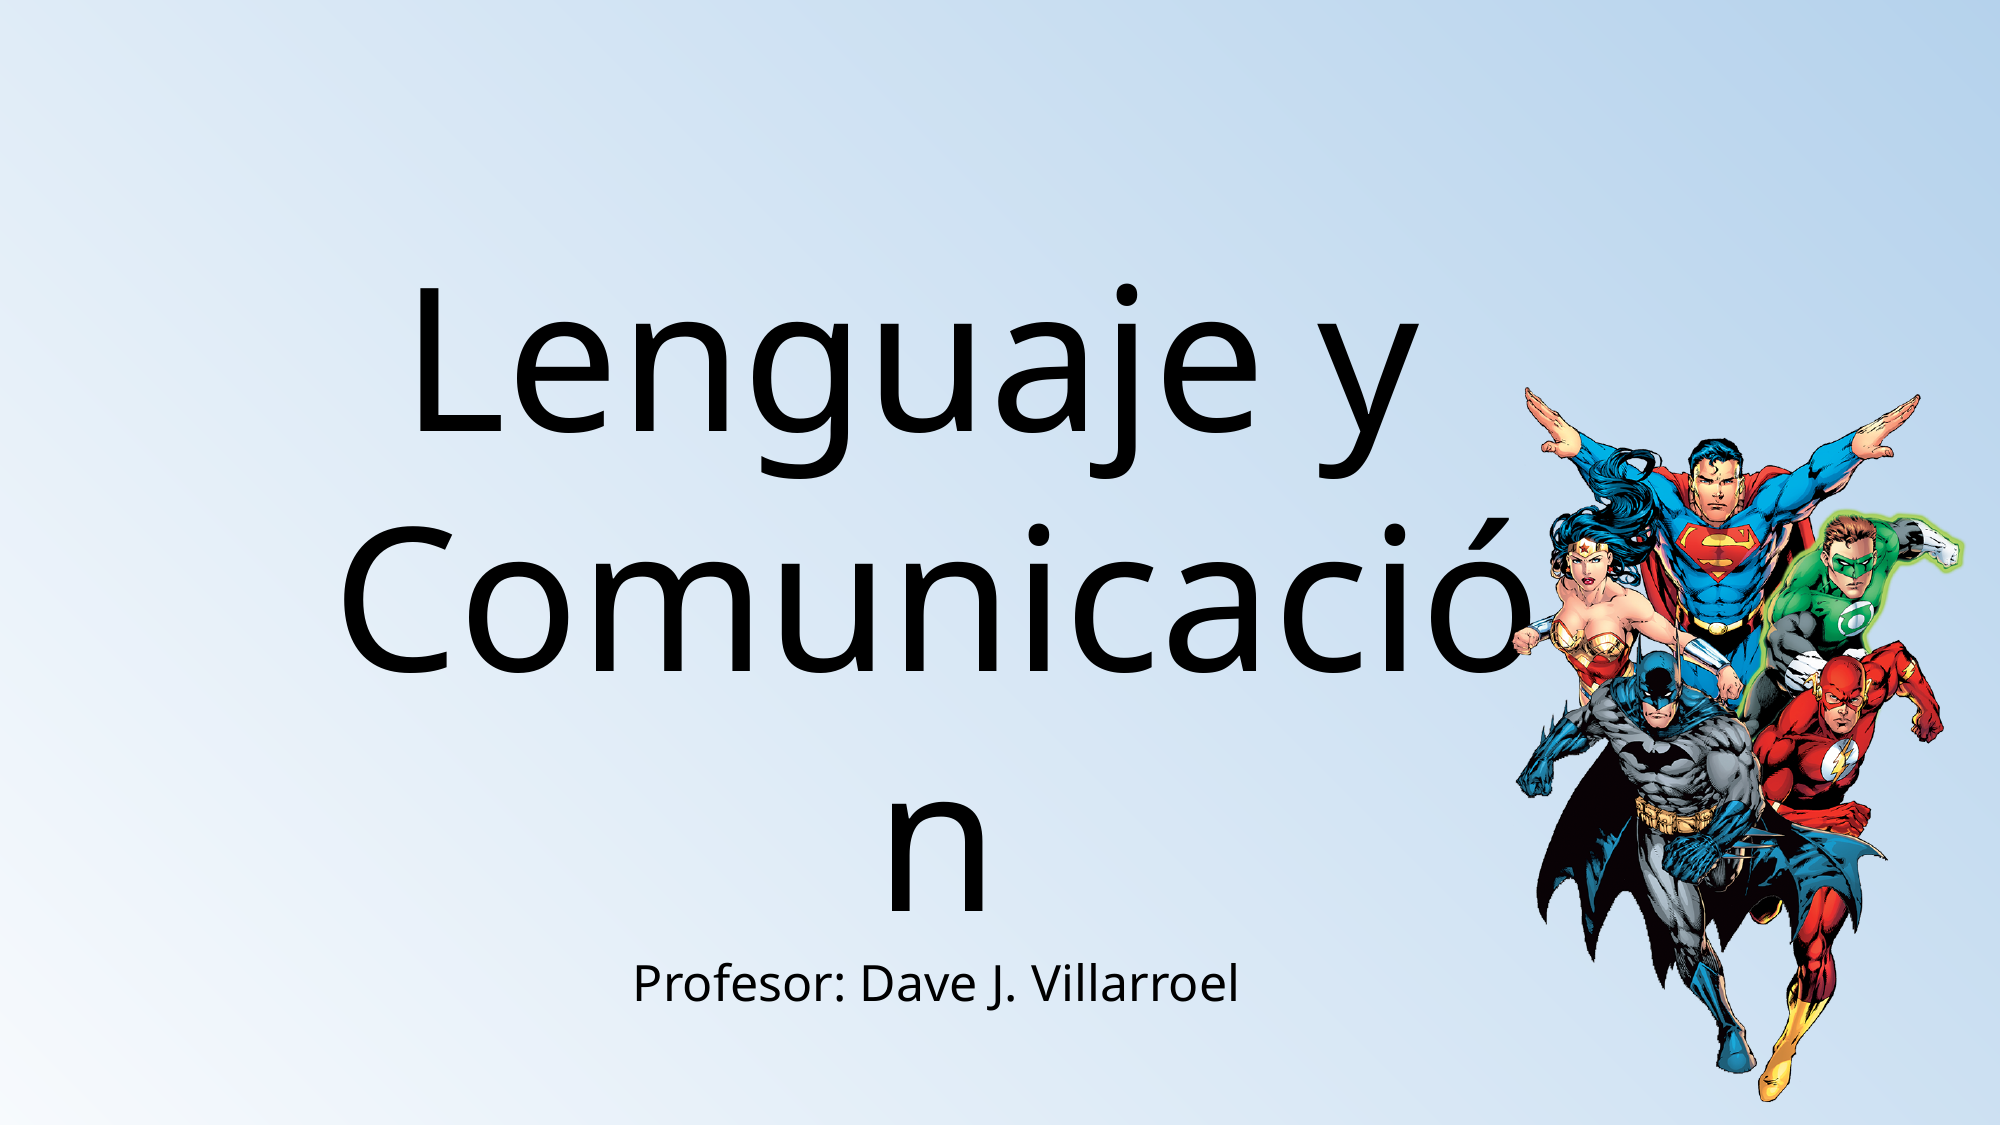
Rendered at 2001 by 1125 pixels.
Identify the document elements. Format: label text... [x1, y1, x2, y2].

picture [1497, 366, 1980, 1125]
text_box Lenguaje y Comunicación Profesor: Dave J. Villarroel [307, 223, 1567, 1019]
